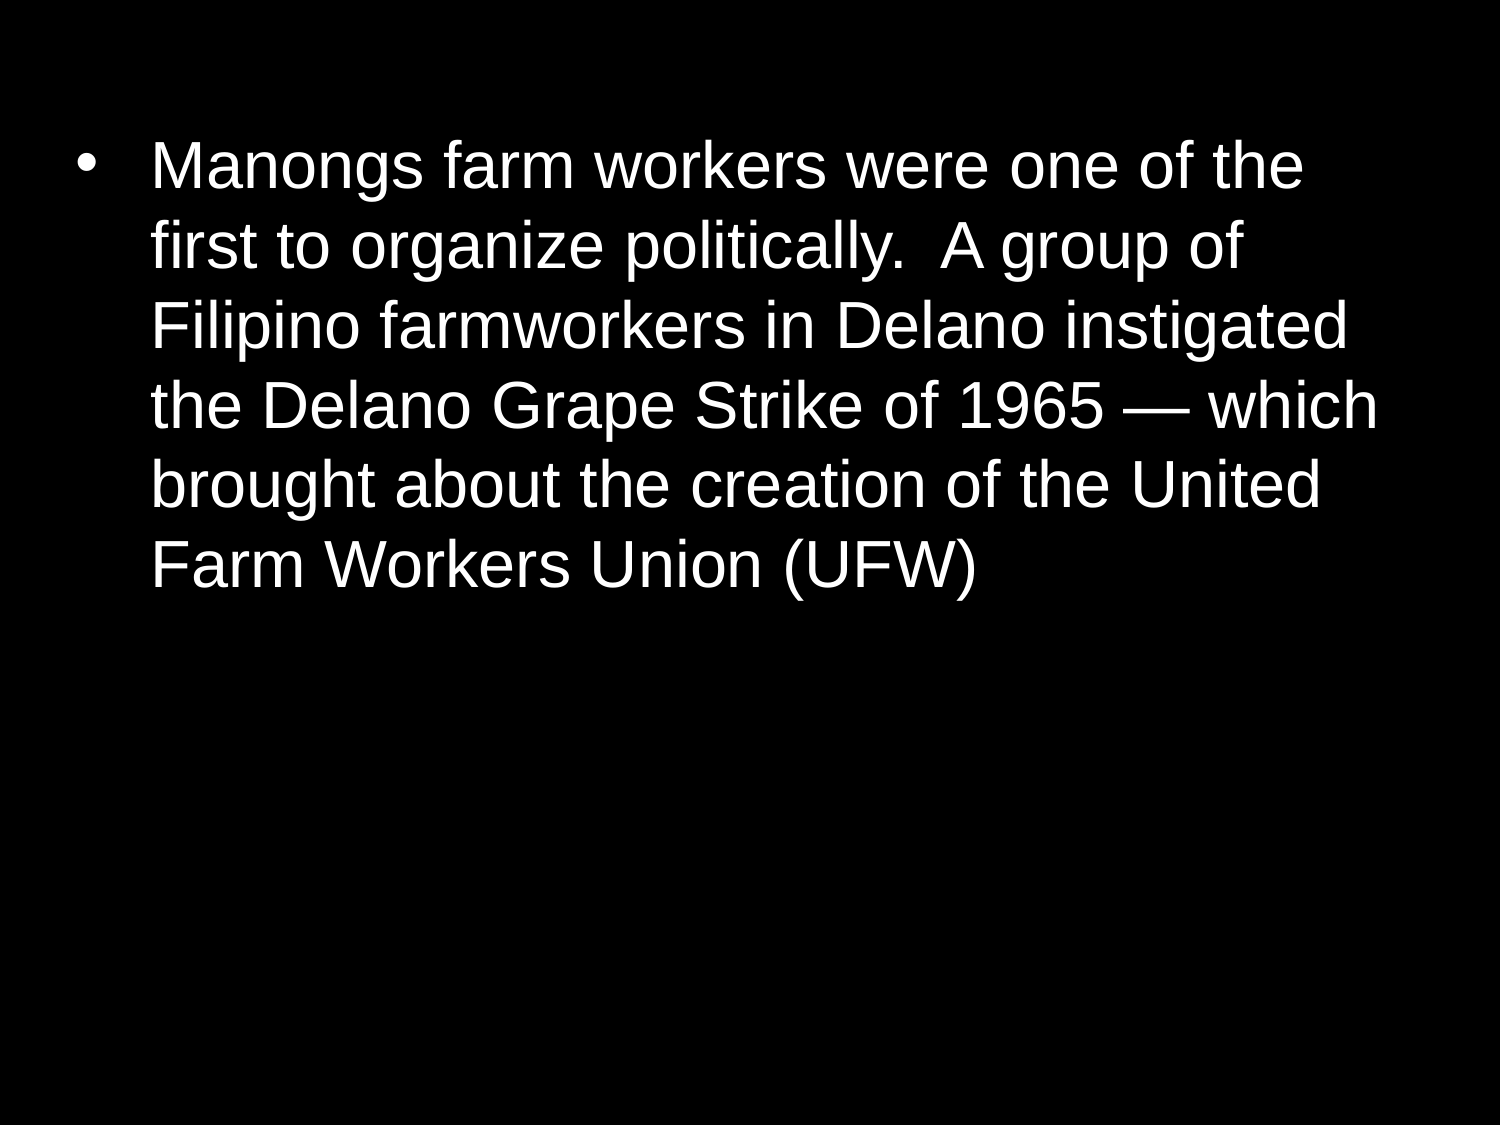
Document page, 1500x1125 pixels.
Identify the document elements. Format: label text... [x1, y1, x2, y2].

text_box Manongs farm workers were one of the first to organize politically. A group of Filipino farmworkers in Delano instigated the Delano Grape Strike of 1965 — which brought about the creation of the United Farm Workers Union (UFW) [61, 114, 1447, 609]
